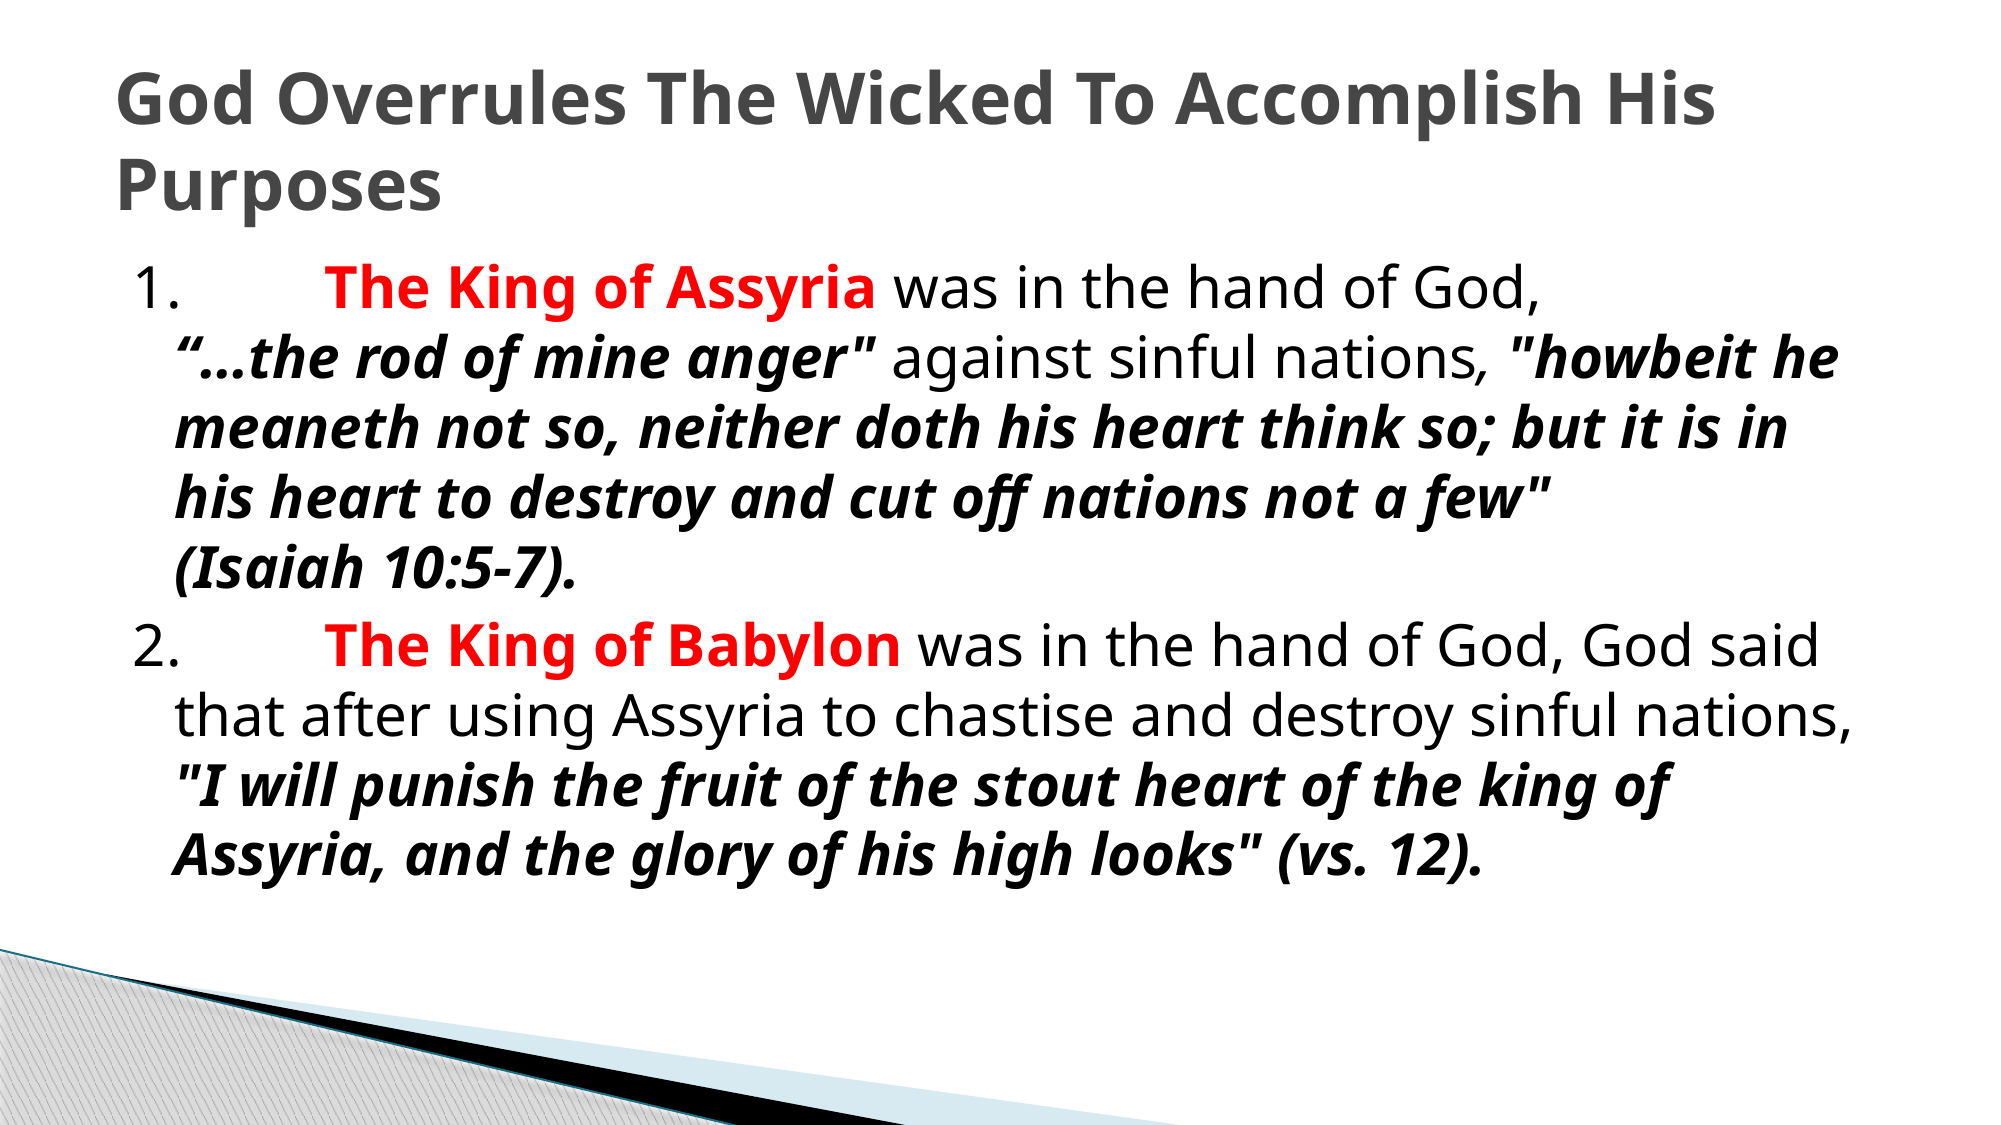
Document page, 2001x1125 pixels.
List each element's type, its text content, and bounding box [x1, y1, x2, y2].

list 1. The King of Assyria was in the hand of God, “…the rod of mine anger" against sinful nations, "howbeit he meaneth not so, neither doth his heart think so; but it is in his heart to destroy and cut off nations not a few" (Isaiah 10:5-7). 2. The King of Babylon was in the hand of God, God said that after using Assyria to chastise and destroy sinful nations, "I will punish the fruit of the stout heart of the king of Assyria, and the glory of his high looks" (vs. 12). [99, 243, 1900, 1025]
title God Overrules The Wicked To Accomplish His Purposes [99, 45, 1900, 233]
